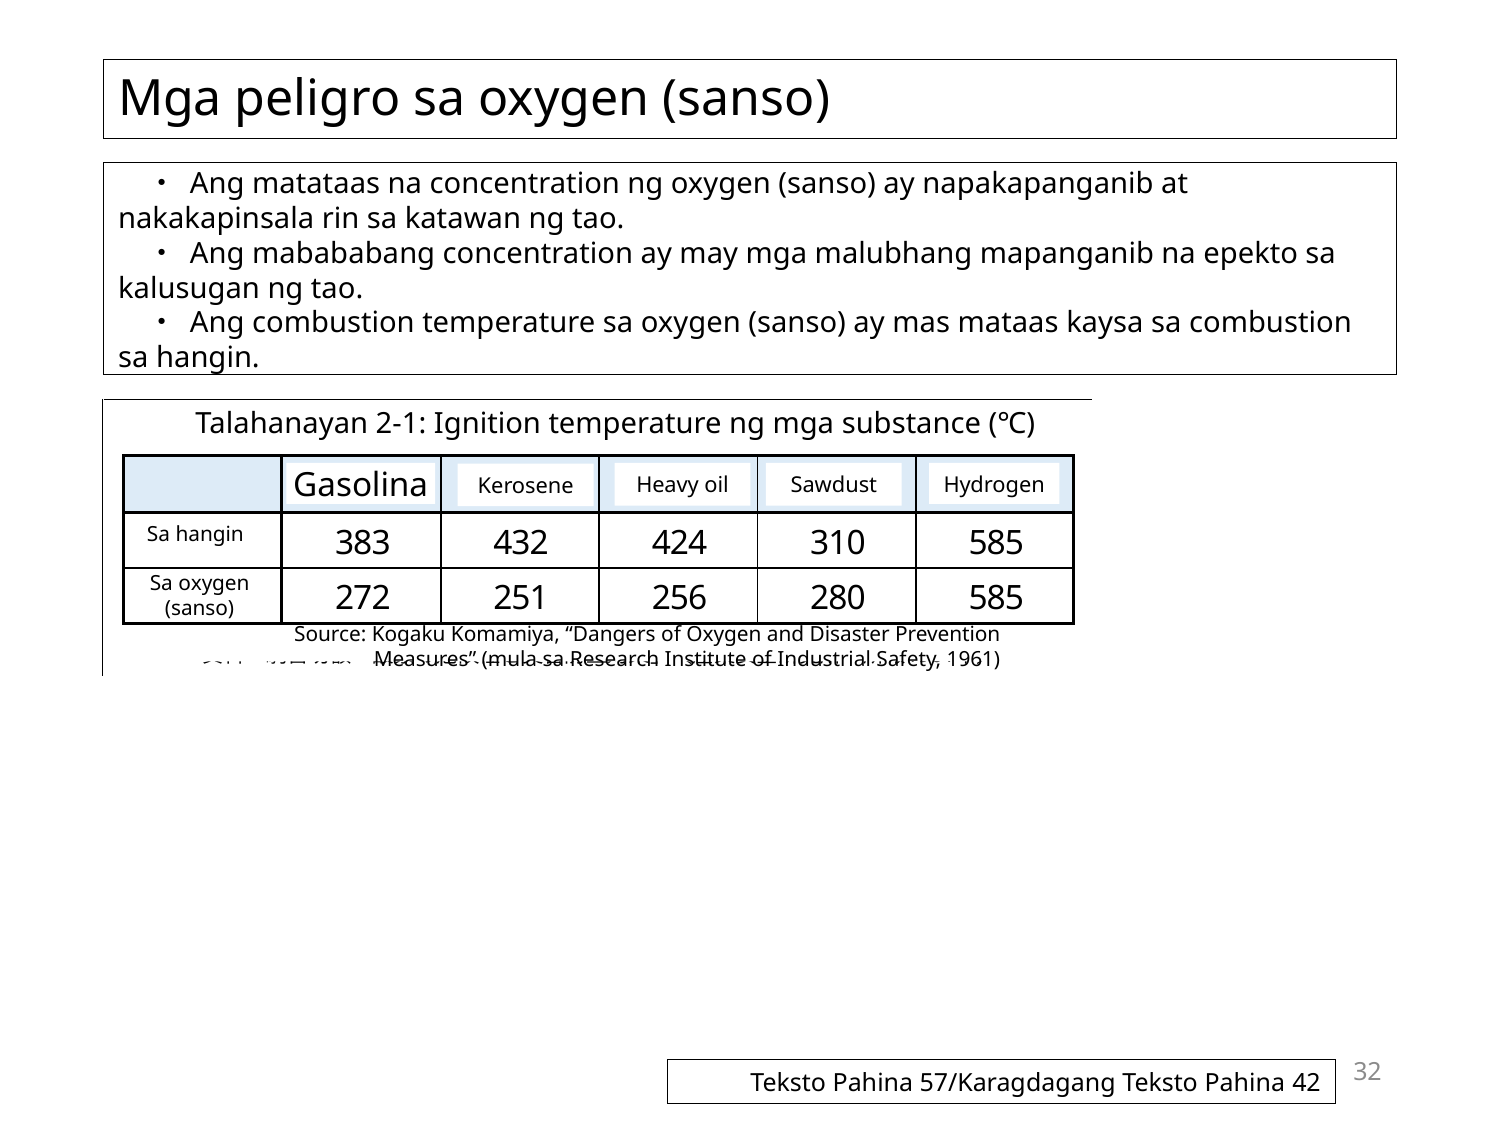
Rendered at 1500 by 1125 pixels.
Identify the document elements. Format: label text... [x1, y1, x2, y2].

text_box ・ Ang matataas na concentration ng oxygen (sanso) ay napakapanganib at nakakapinsala rin sa katawan ng tao. ・ Ang mabababang concentration ay may mga malubhang mapanganib na epekto sa kalusugan ng tao. ・ Ang combustion temperature sa oxygen (sanso) ay mas mataas kaysa sa combustion sa hangin. [103, 162, 1397, 375]
picture [102, 398, 1094, 678]
title Mga peligro sa oxygen (sanso) [103, 59, 1397, 139]
slide_number 32 [1059, 1042, 1397, 1103]
text_box Teksto Pahina 57/Karagdagang Teksto Pahina 42 [667, 1059, 1336, 1104]
